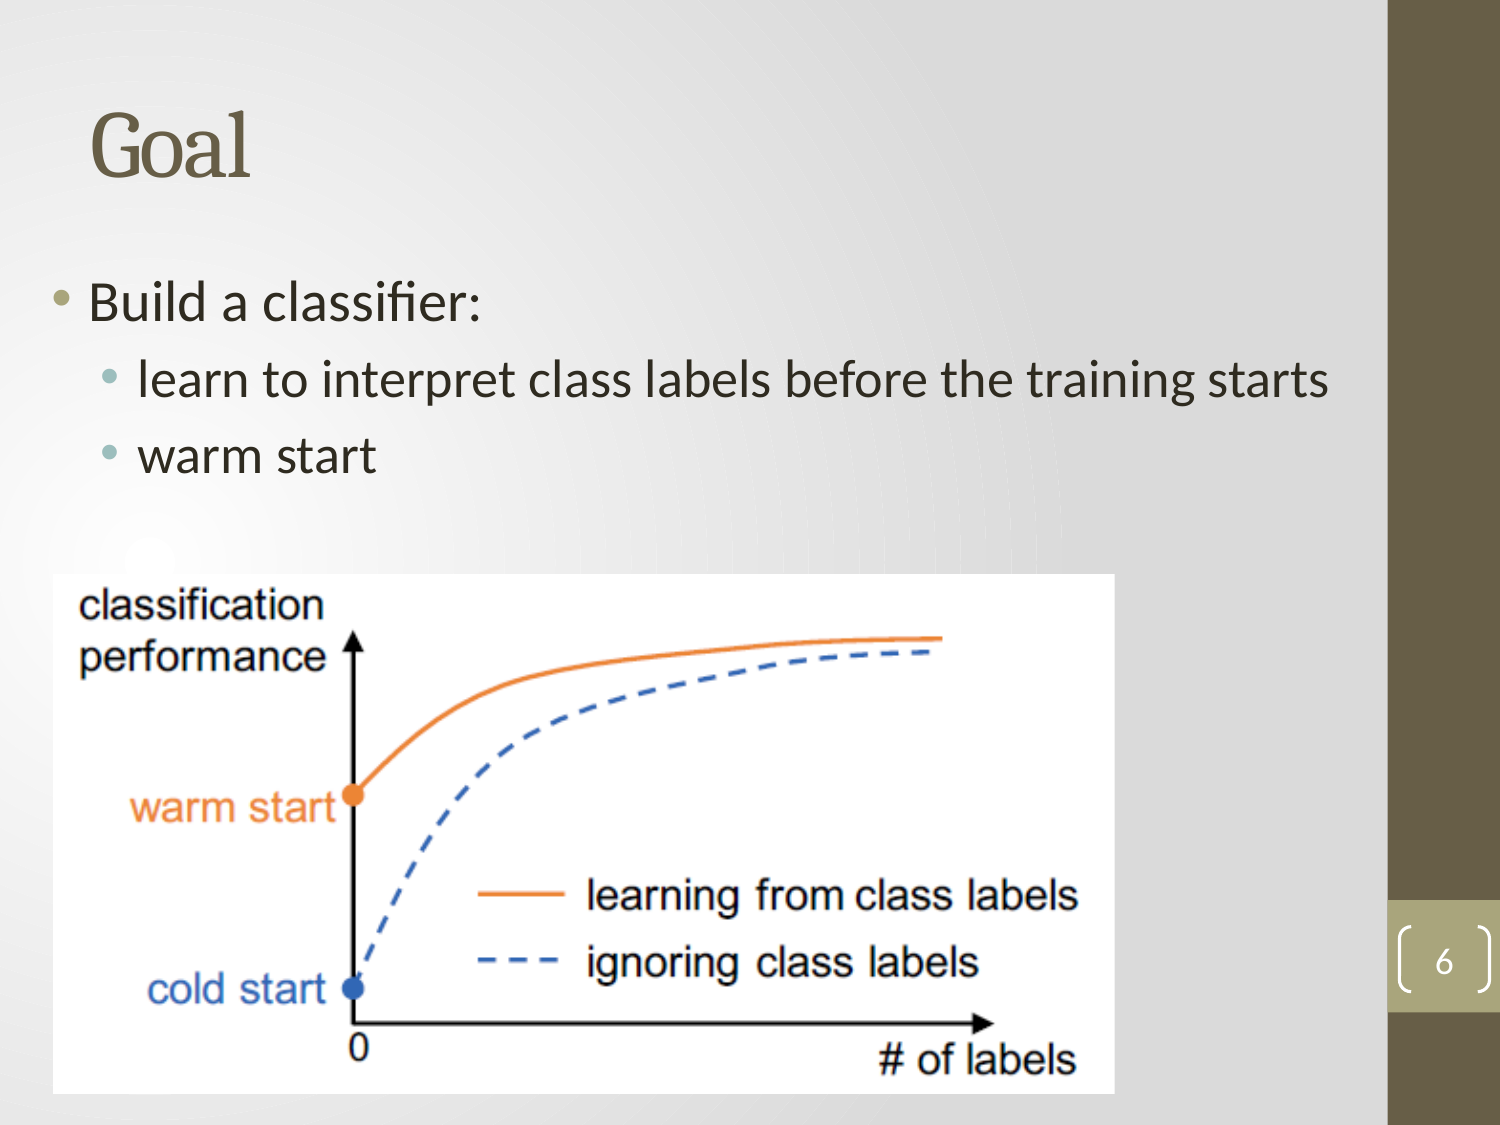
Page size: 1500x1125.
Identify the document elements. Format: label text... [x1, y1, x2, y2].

slide_number 6 [1397, 925, 1492, 994]
picture [52, 573, 1116, 1095]
list Build a classifier: learn to interpret class labels before the training starts warm start [17, 255, 1366, 1043]
title Goal [75, 45, 1325, 233]
